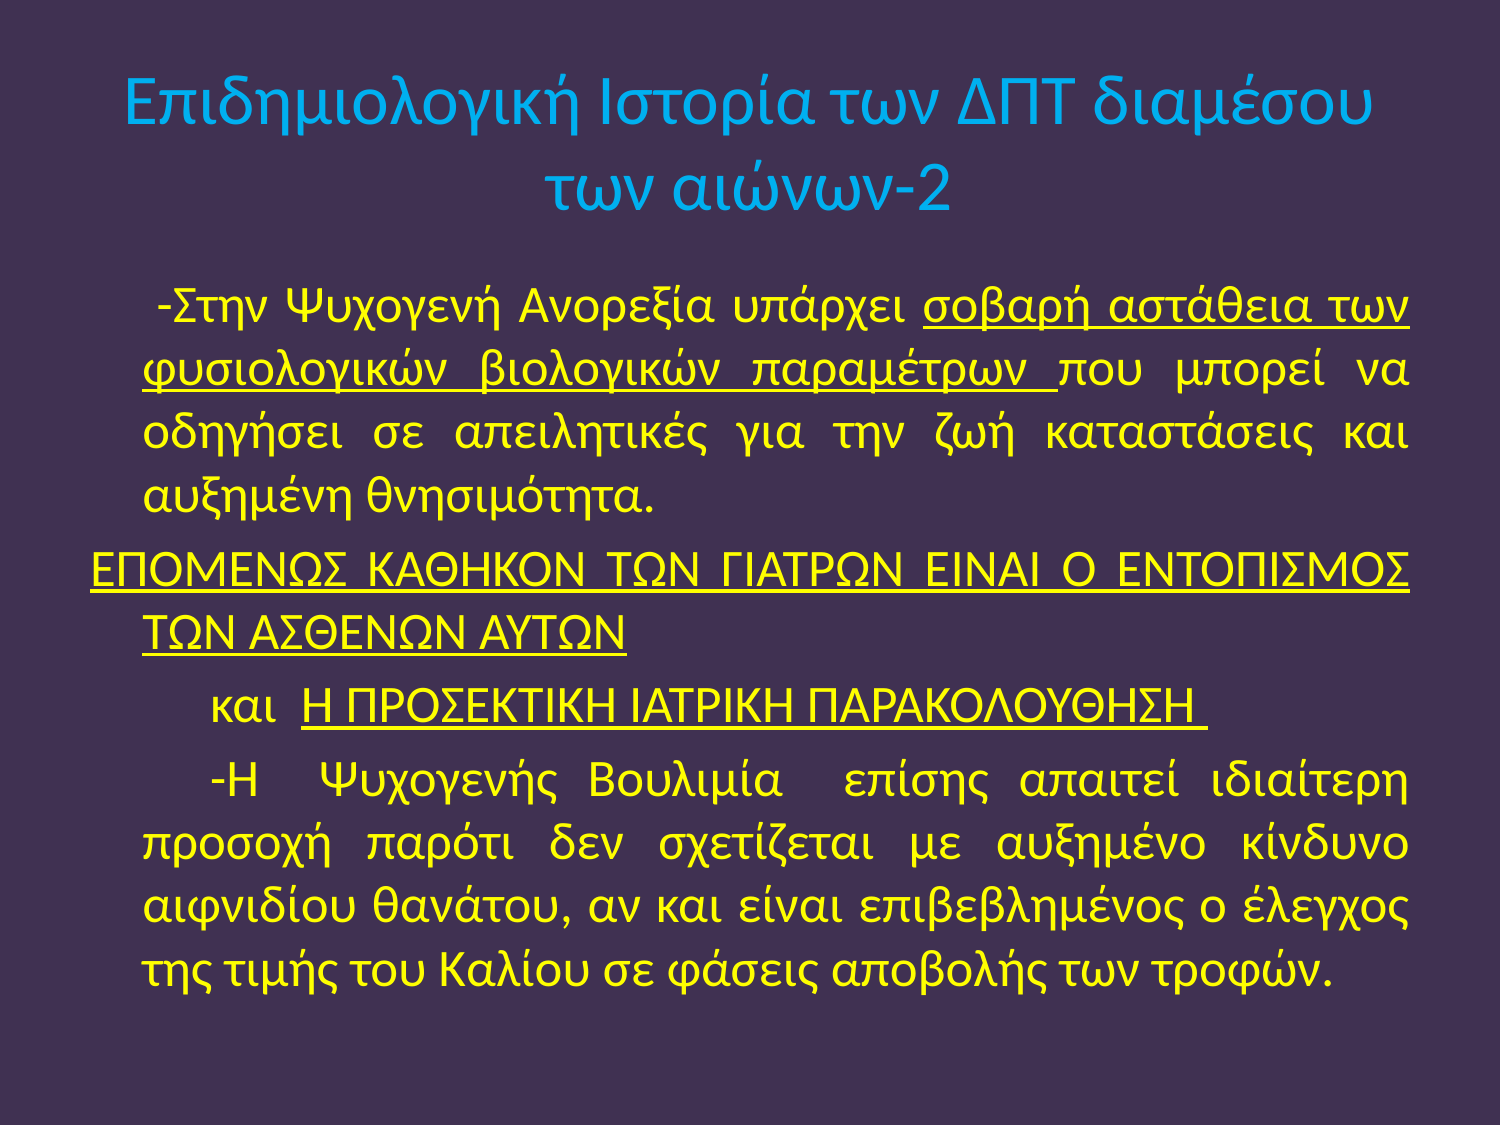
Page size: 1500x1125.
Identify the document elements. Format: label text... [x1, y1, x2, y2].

title Επιδημιολογική Ιστορία των ΔΠΤ διαμέσου των αιώνων-2 [75, 45, 1425, 233]
list -Στην Ψυχογενή Ανορεξία υπάρχει σοβαρή αστάθεια των φυσιολογικών βιολογικών παραμέτρων που μπορεί να οδηγήσει σε απειλητικές για την ζωή καταστάσεις και αυξημένη θνησιμότητα. ΕΠΟΜΕΝΩΣ ΚΑΘΗΚΟΝ ΤΩΝ ΓΙΑΤΡΩΝ ΕΊΝΑΙ Ο ΕΝΤΟΠΙΣΜΟΣ ΤΩΝ ΑΣΘΕΝΩΝ ΑΥΤΩΝ και Η ΠΡΟΣΕΚΤΙΚΗ ΙΑΤΡΙΚΗ ΠΑΡΑΚΟΛΟΥΘΗΣΗ -Η Ψυχογενής Βουλιμία επίσης απαιτεί ιδιαίτερη προσοχή παρότι δεν σχετίζεται με αυξημένο κίνδυνο αιφνιδίου θανάτου, αν και είναι επιβεβλημένος ο έλεγχος της τιμής του Καλίου σε φάσεις αποβολής των τροφών. [75, 262, 1425, 1005]
